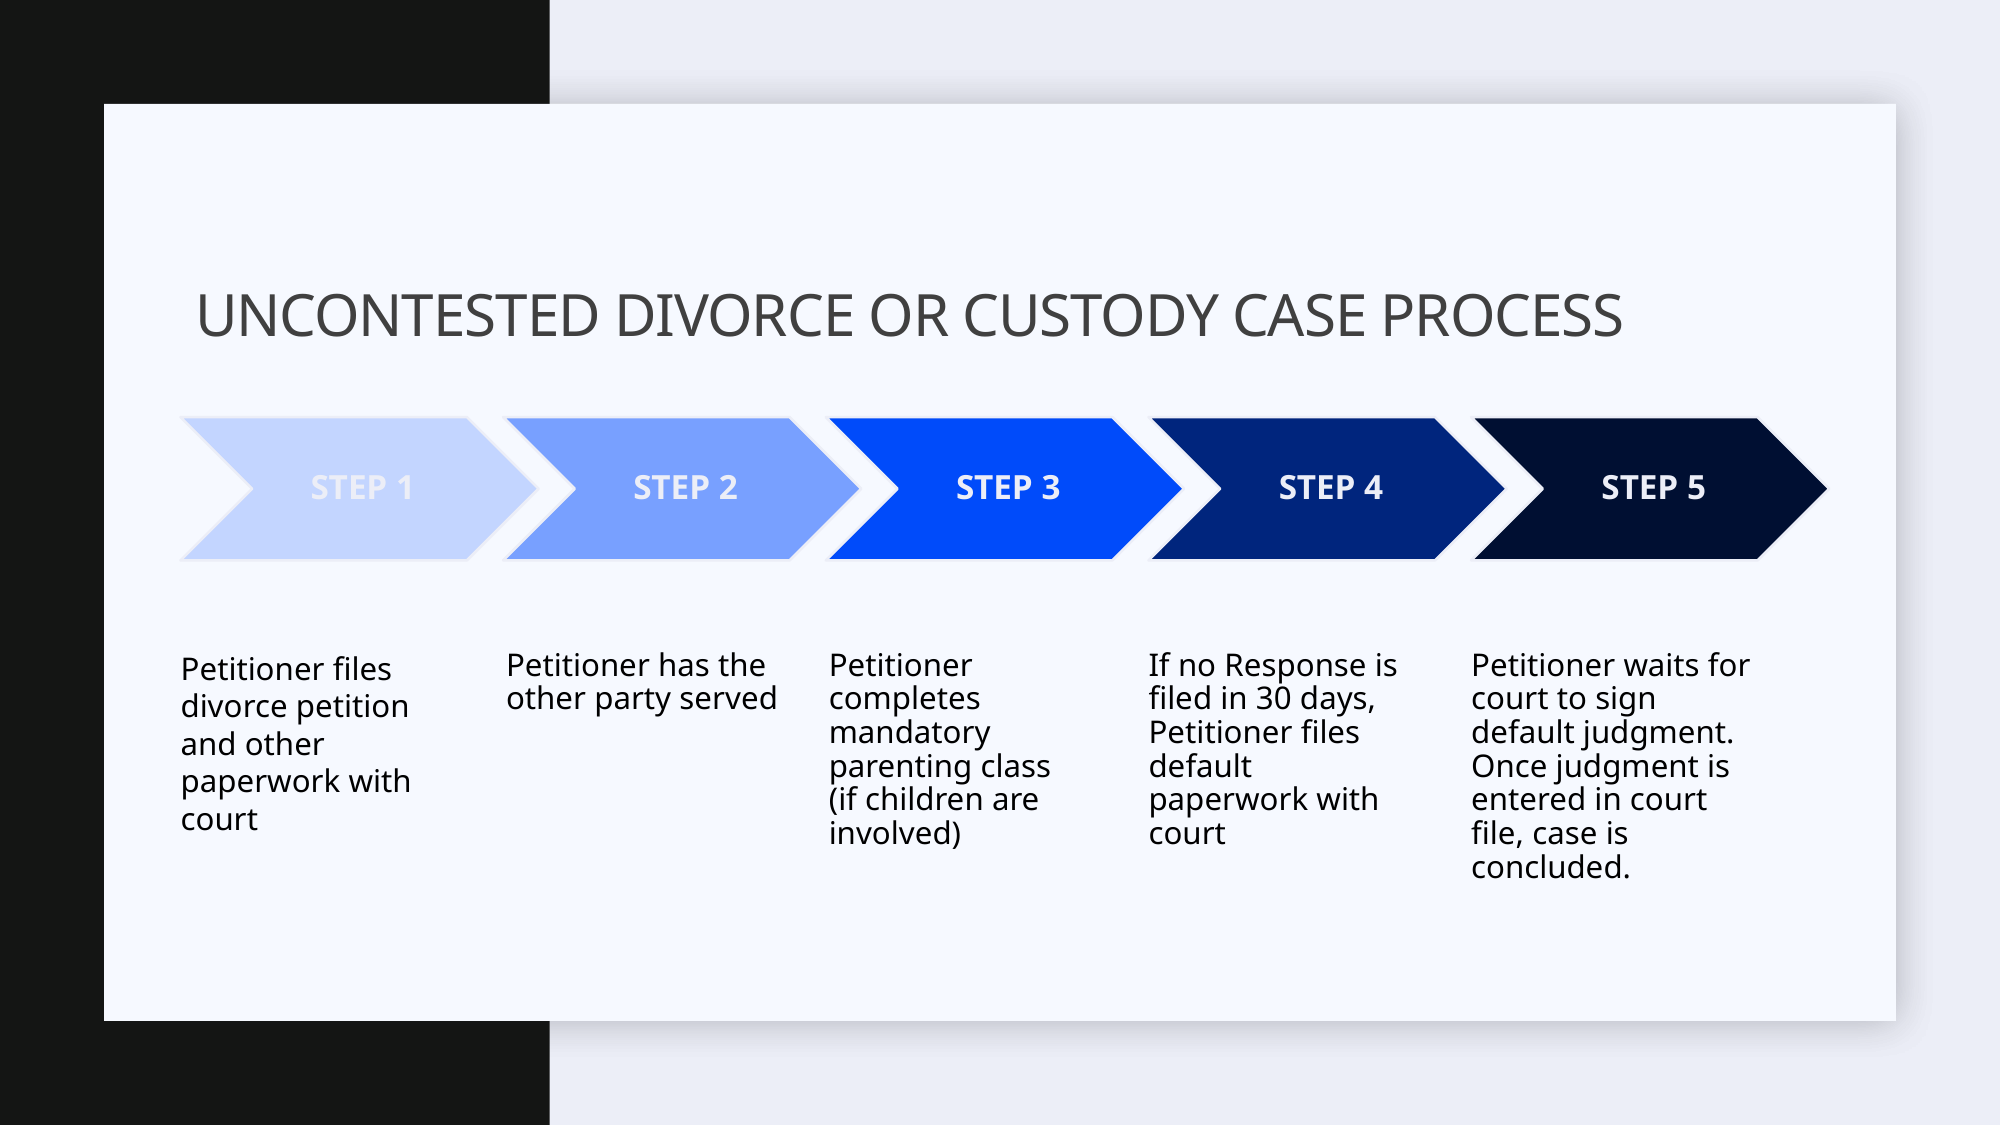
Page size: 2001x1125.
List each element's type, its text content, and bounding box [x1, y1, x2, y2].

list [179, 345, 1831, 964]
title Uncontested divorce or custody case process [180, 268, 1830, 343]
